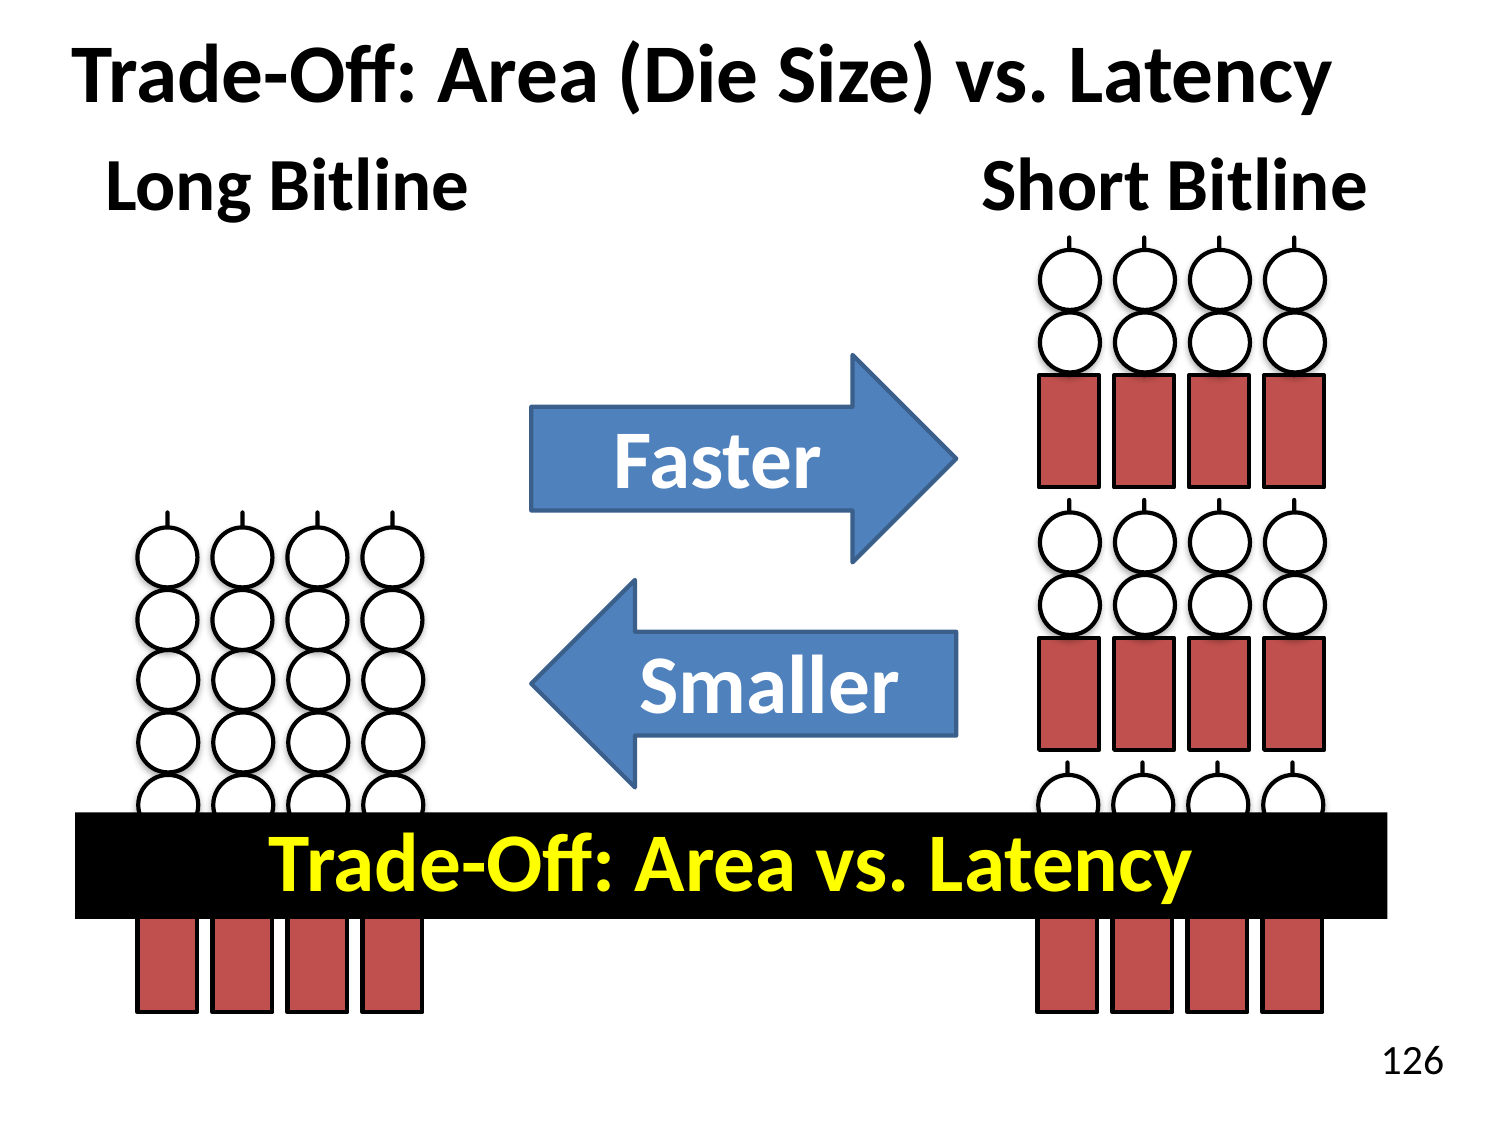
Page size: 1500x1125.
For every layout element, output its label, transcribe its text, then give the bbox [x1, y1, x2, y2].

title Trade-Off: Area (Die Size) vs. Latency [0, 0, 1500, 138]
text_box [962, 174, 1388, 1013]
text_box Trade-Off: Area vs. Latency [498, 812, 957, 919]
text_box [80, 174, 494, 1013]
text_box Smaller [529, 577, 957, 790]
text_box Faster [529, 352, 957, 565]
